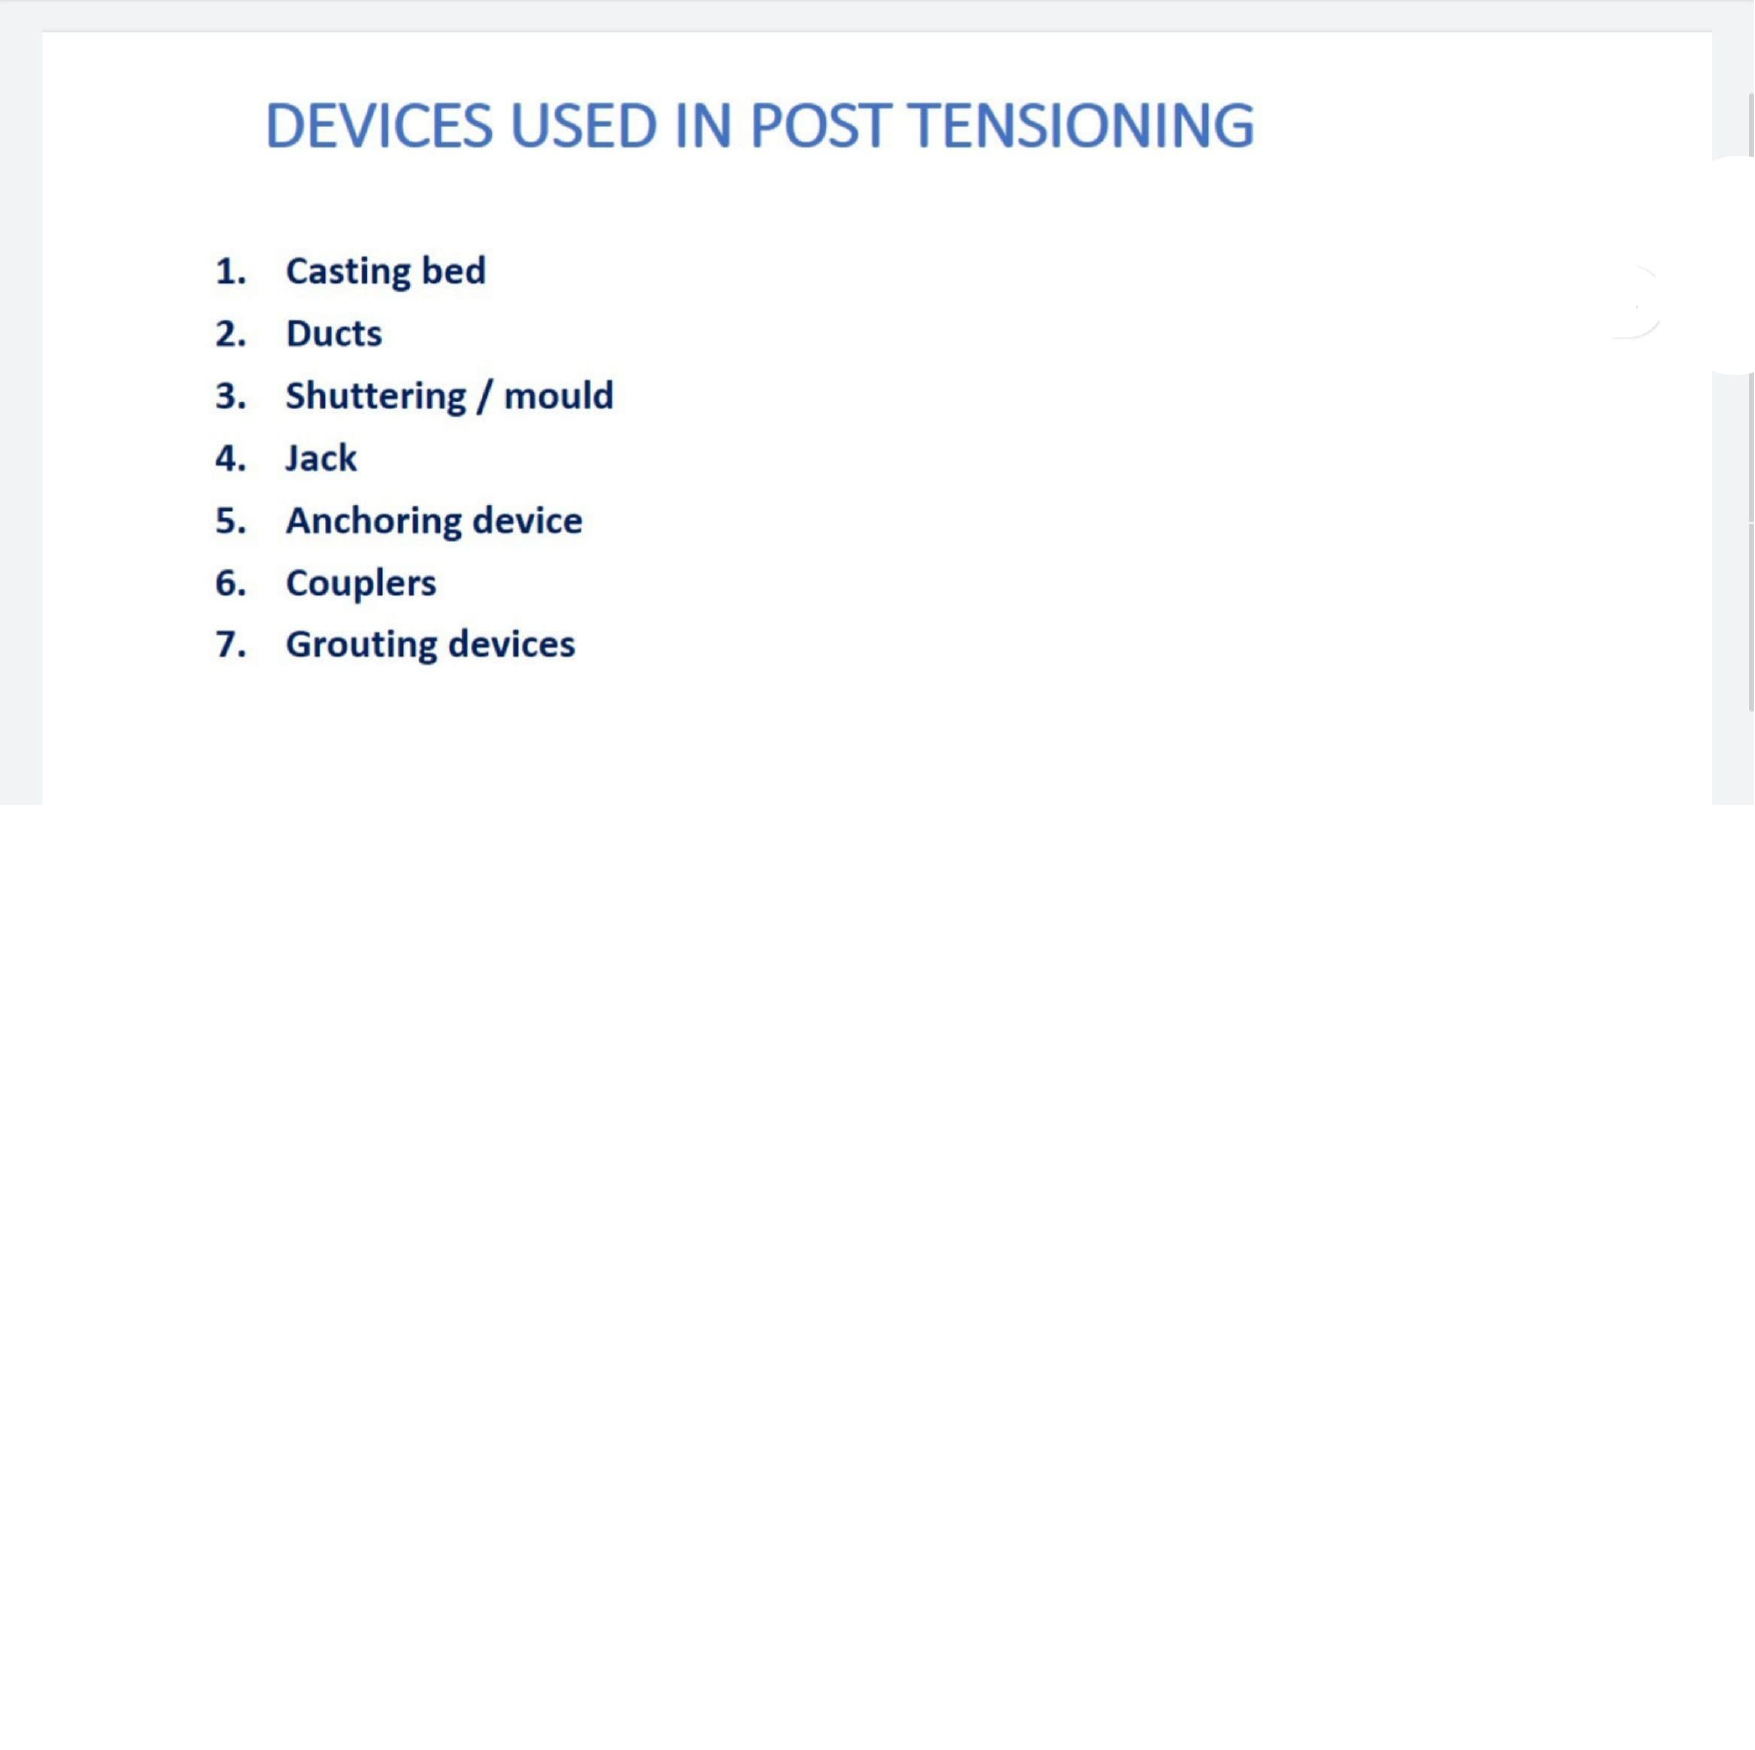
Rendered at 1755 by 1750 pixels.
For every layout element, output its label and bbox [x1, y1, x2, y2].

picture [0, 0, 1755, 805]
